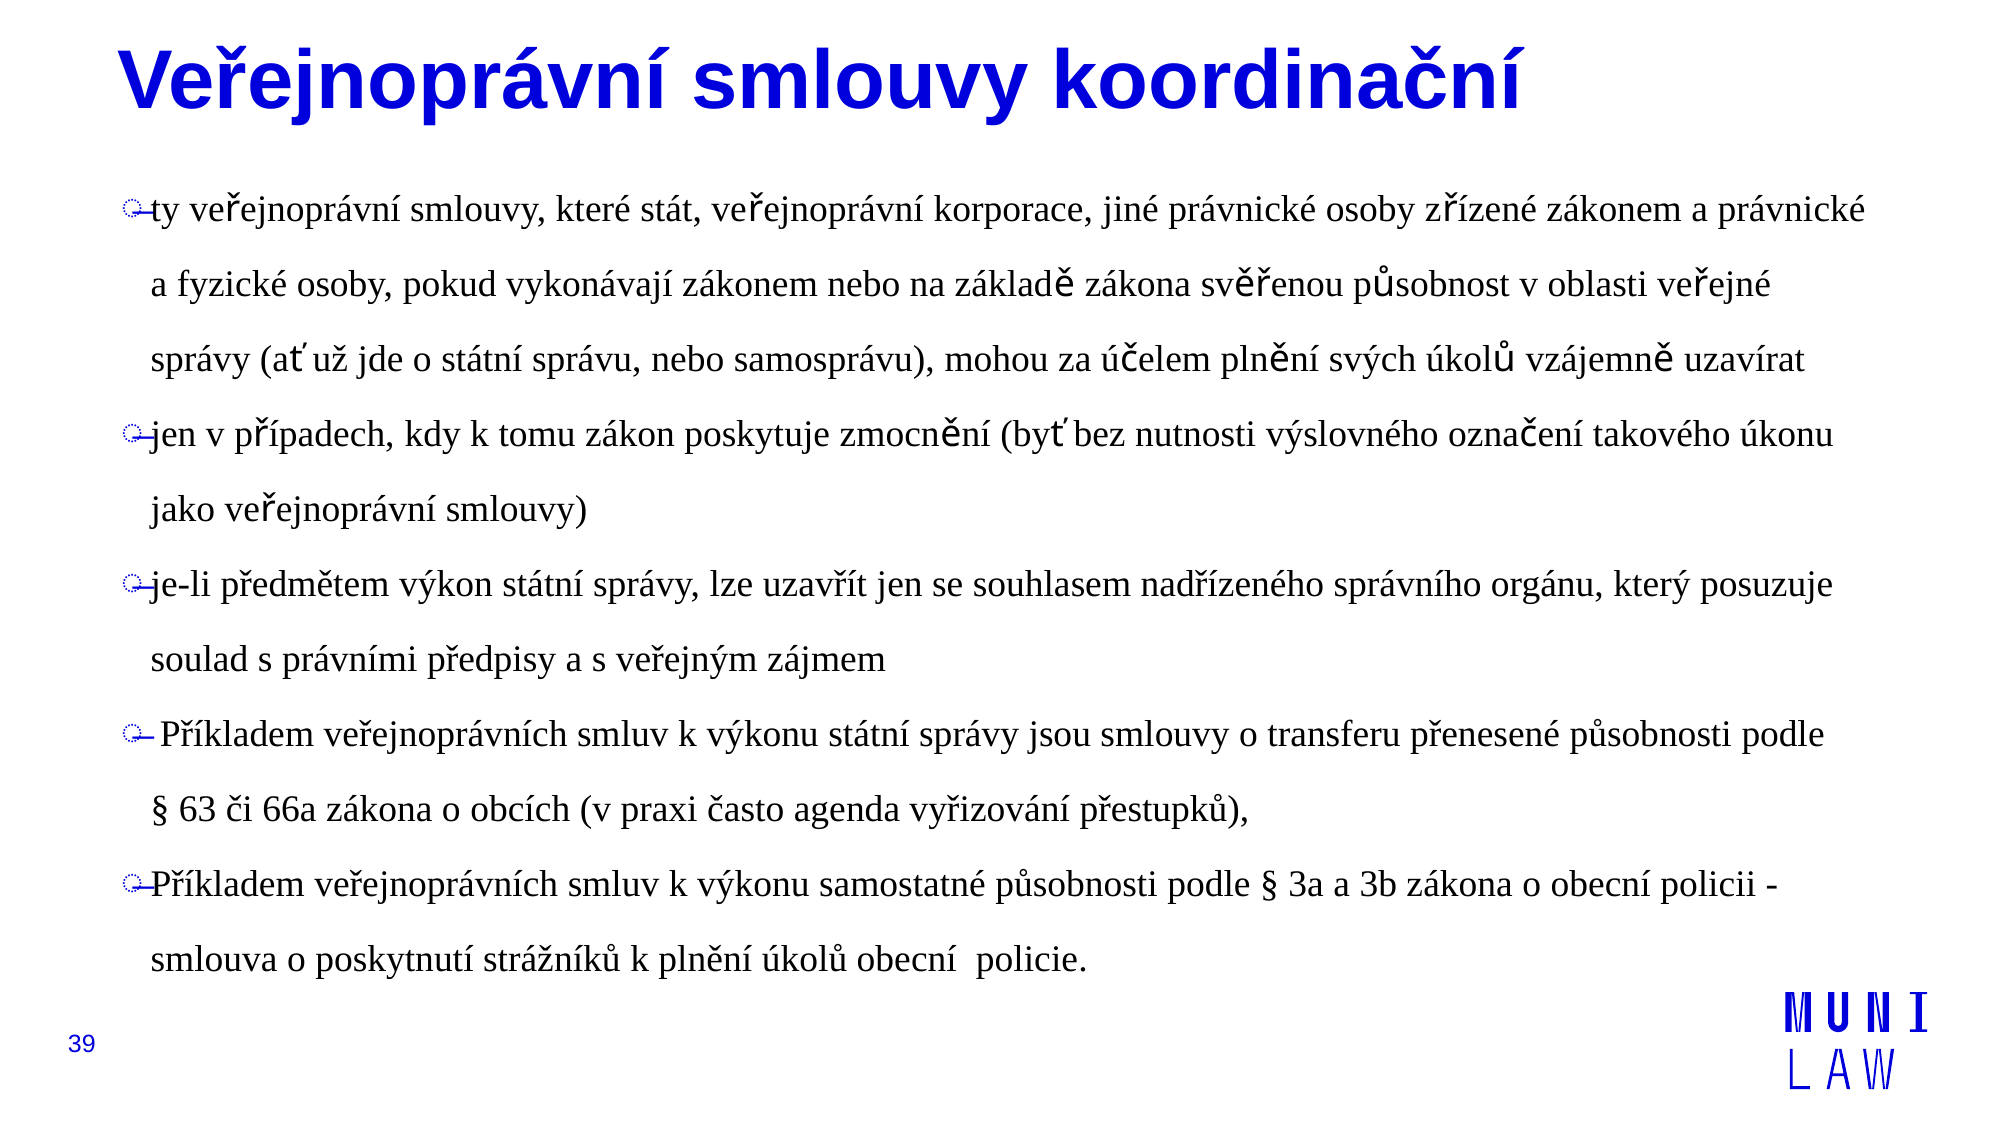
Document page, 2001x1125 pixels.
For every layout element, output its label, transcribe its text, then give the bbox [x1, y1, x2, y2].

slide_number 39 [67, 1021, 110, 1063]
title Veřejnoprávní smlouvy koordinační [117, 41, 1882, 116]
list ty veřejnoprávní smlouvy, které stát, veřejnoprávní korporace, jiné právnické osoby zřízené zákonem a právnické a fyzické osoby, pokud vykonávají zákonem nebo na základě zákona svěřenou působnost v oblasti veřejné správy (ať už jde o státní správu, nebo samosprávu), mohou za účelem plnění svých úkolů vzájemně uzavírat jen v případech, kdy k tomu zákon poskytuje zmocnění (byť bez nutnosti výslovného označení takového úkonu jako veřejnoprávní smlouvy) je-li předmětem výkon státní správy, lze uzavřít jen se souhlasem nadřízeného správního orgánu, který posuzuje soulad s právními předpisy a s veřejným zájmem Příkladem veřejnoprávních smluv k výkonu státní správy jsou smlouvy o transferu přenesené působnosti podle § 63 či 66a zákona o obcích (v praxi často agenda vyřizování přestupků), Příkladem veřejnoprávních smluv k výkonu samostatné působnosti podle § 3a a 3b zákona o obecní policii - smlouva o poskytnutí strážníků k plnění úkolů obecní policie. [109, 153, 1874, 833]
